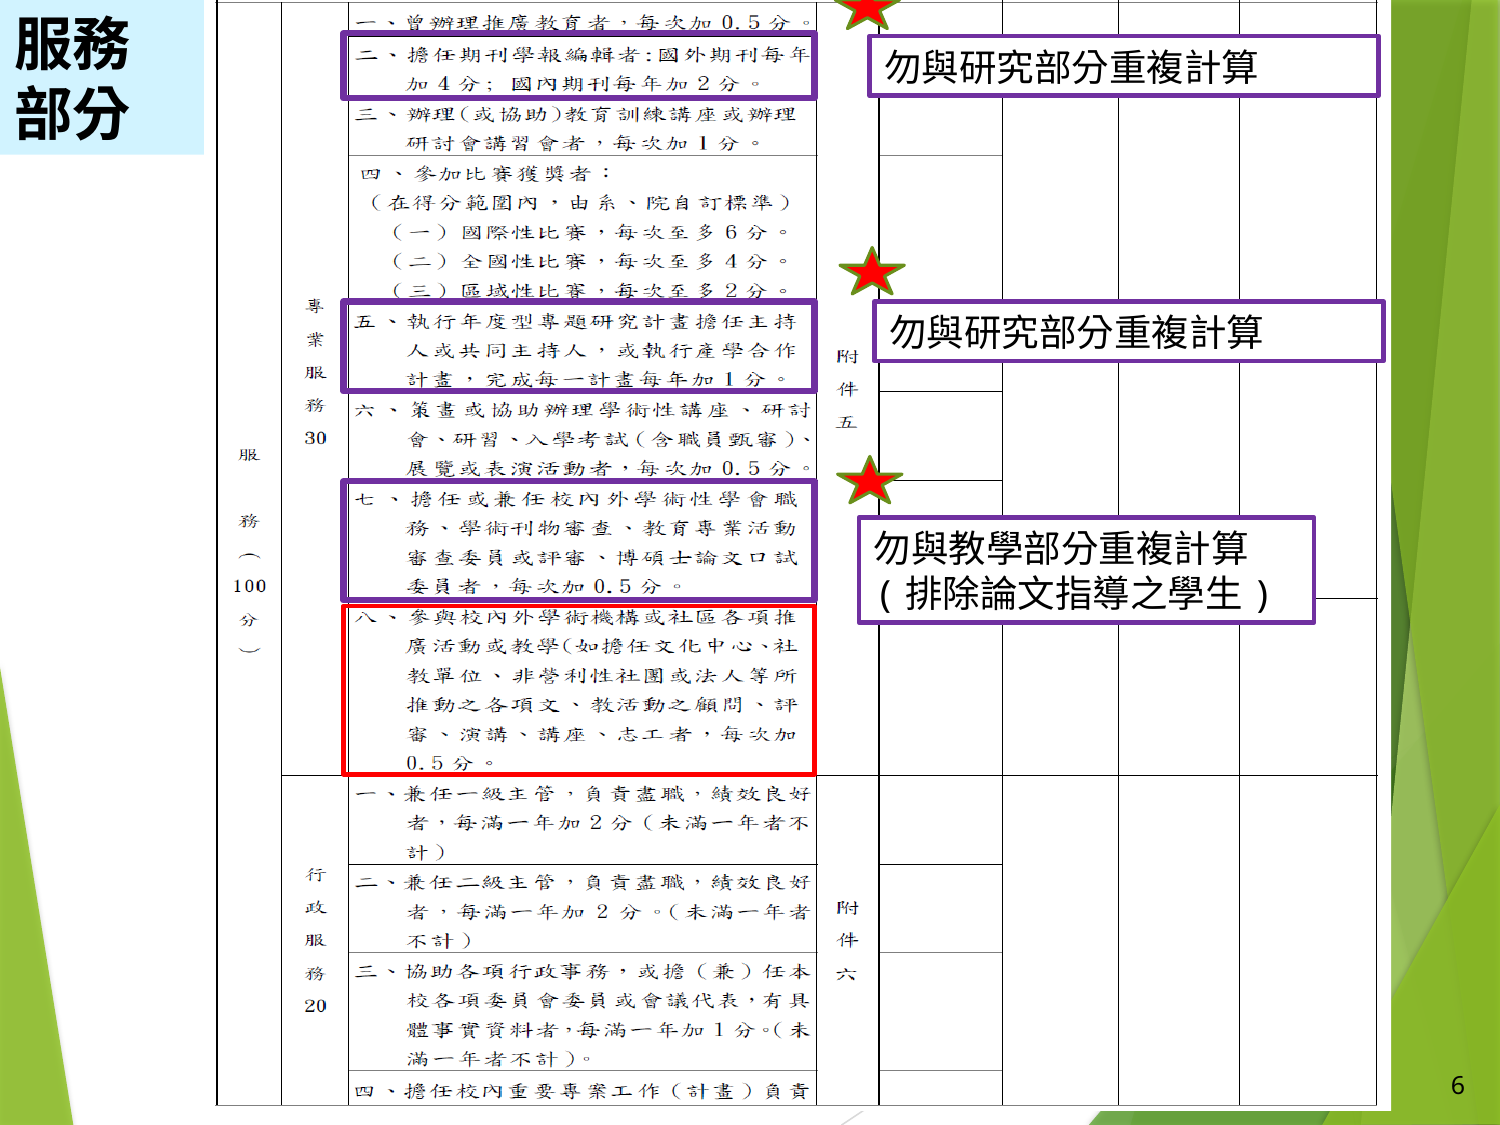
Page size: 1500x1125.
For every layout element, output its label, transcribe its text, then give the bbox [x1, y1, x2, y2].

picture [203, 0, 1392, 1112]
text_box 6 [1415, 1054, 1500, 1115]
text_box 服務部分 [0, 0, 201, 155]
